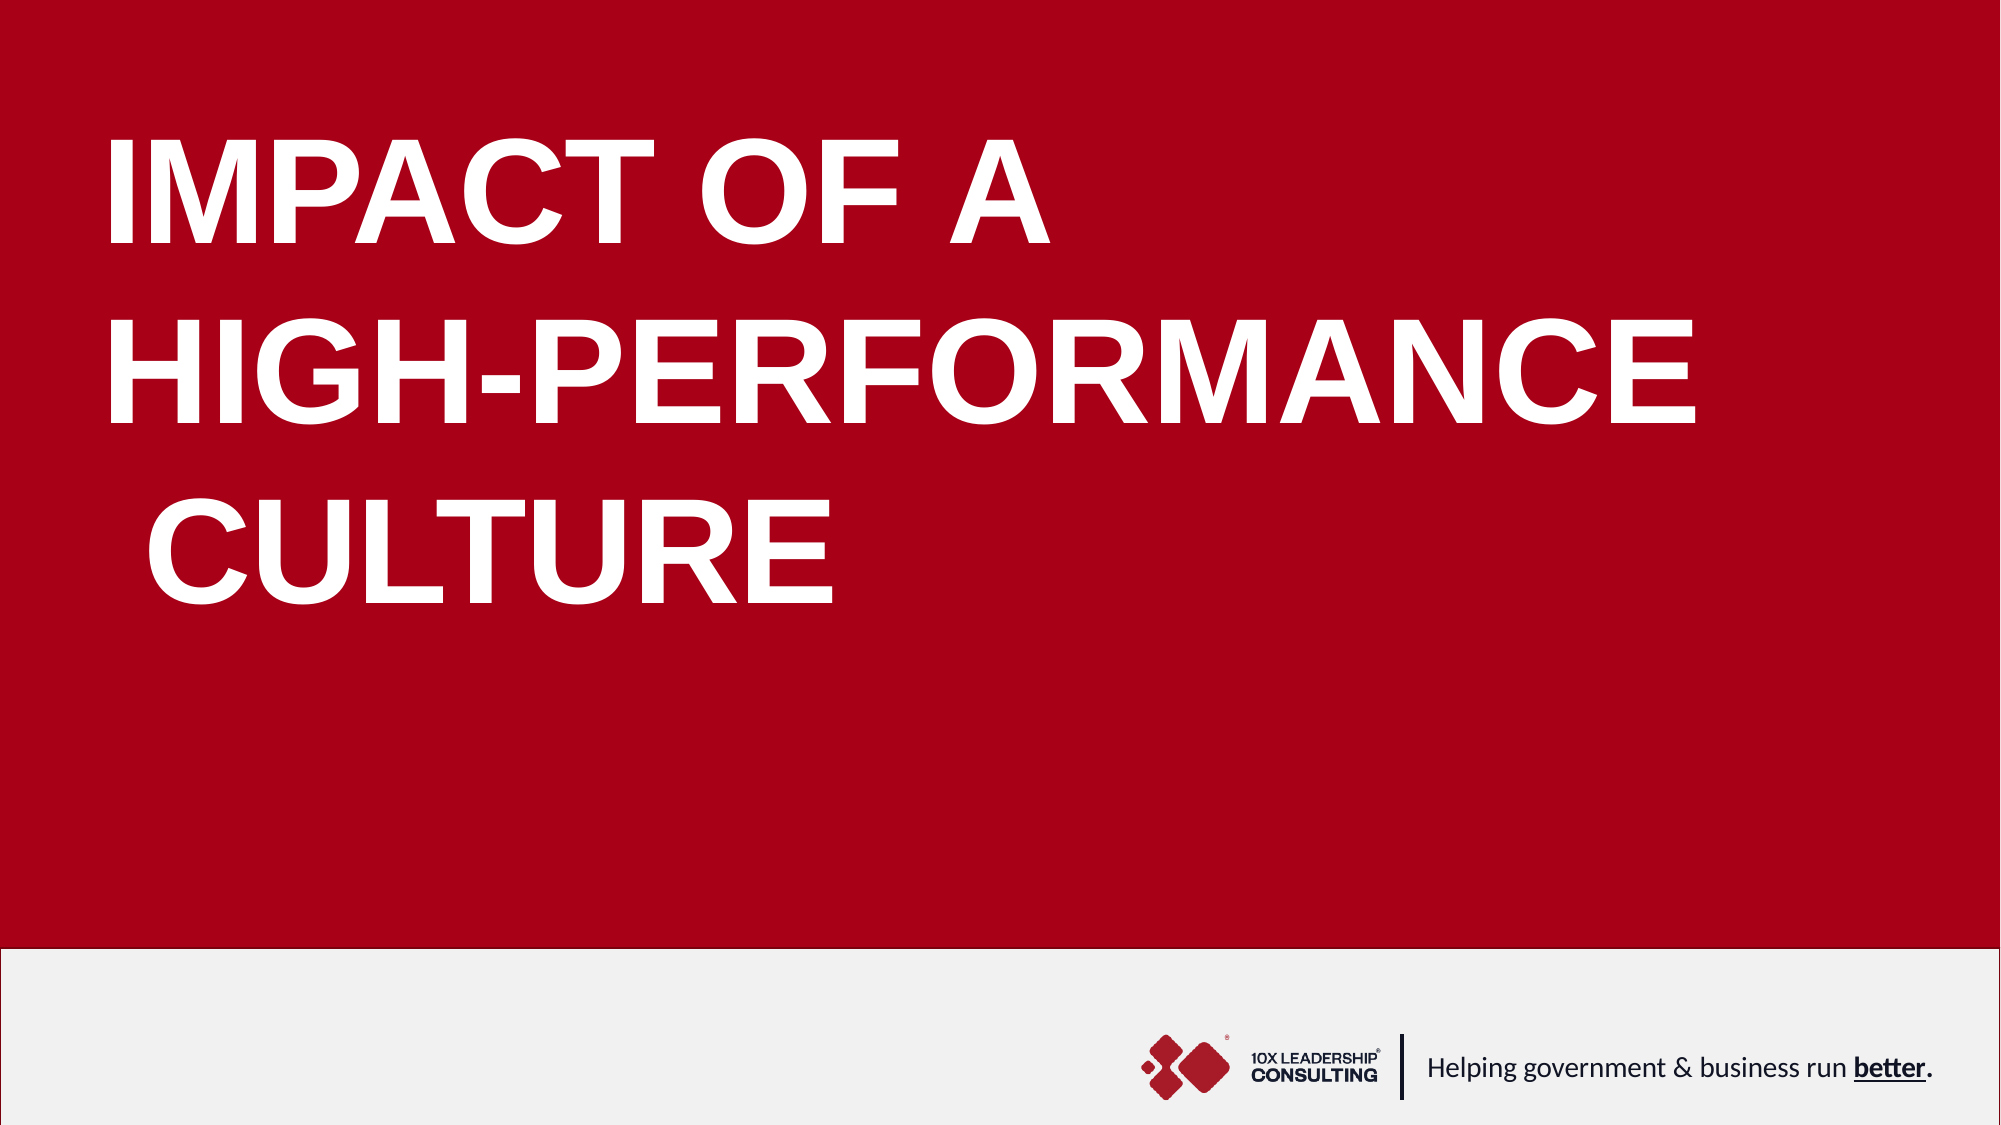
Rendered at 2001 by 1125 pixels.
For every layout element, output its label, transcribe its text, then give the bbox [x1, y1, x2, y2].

text_box Helping government & business run better. [1425, 1046, 1941, 1084]
picture [1129, 1022, 1392, 1113]
title IMPACT OF A HIGH-PERFORMANCE CULTURE [99, 91, 1704, 634]
